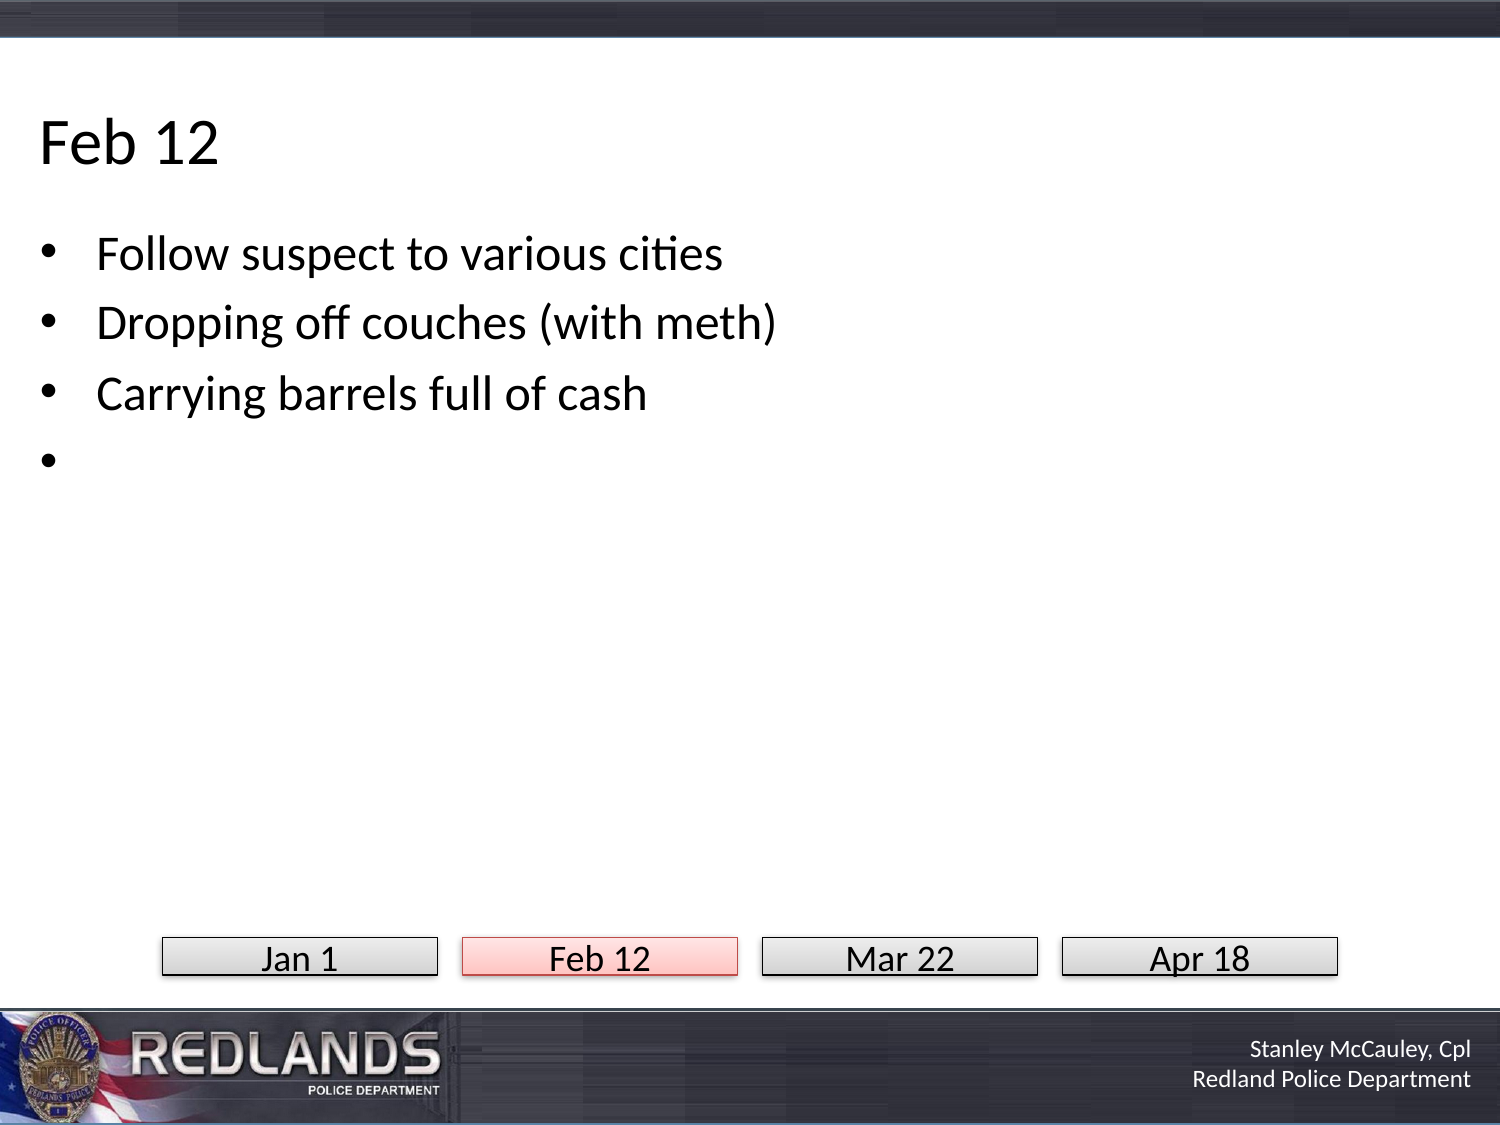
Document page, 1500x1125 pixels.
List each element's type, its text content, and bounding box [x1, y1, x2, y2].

text_box Jan 1 [162, 937, 438, 976]
list Follow suspect to various cities Dropping off couches (with meth) Carrying barrels full of cash [24, 212, 1475, 950]
text_box Feb 12 [462, 937, 738, 976]
picture [0, 1008, 1500, 1125]
text_box Mar 22 [762, 937, 1038, 976]
text_box Apr 18 [1062, 937, 1338, 976]
picture [0, 0, 1500, 38]
title Feb 12 [24, 87, 1463, 188]
